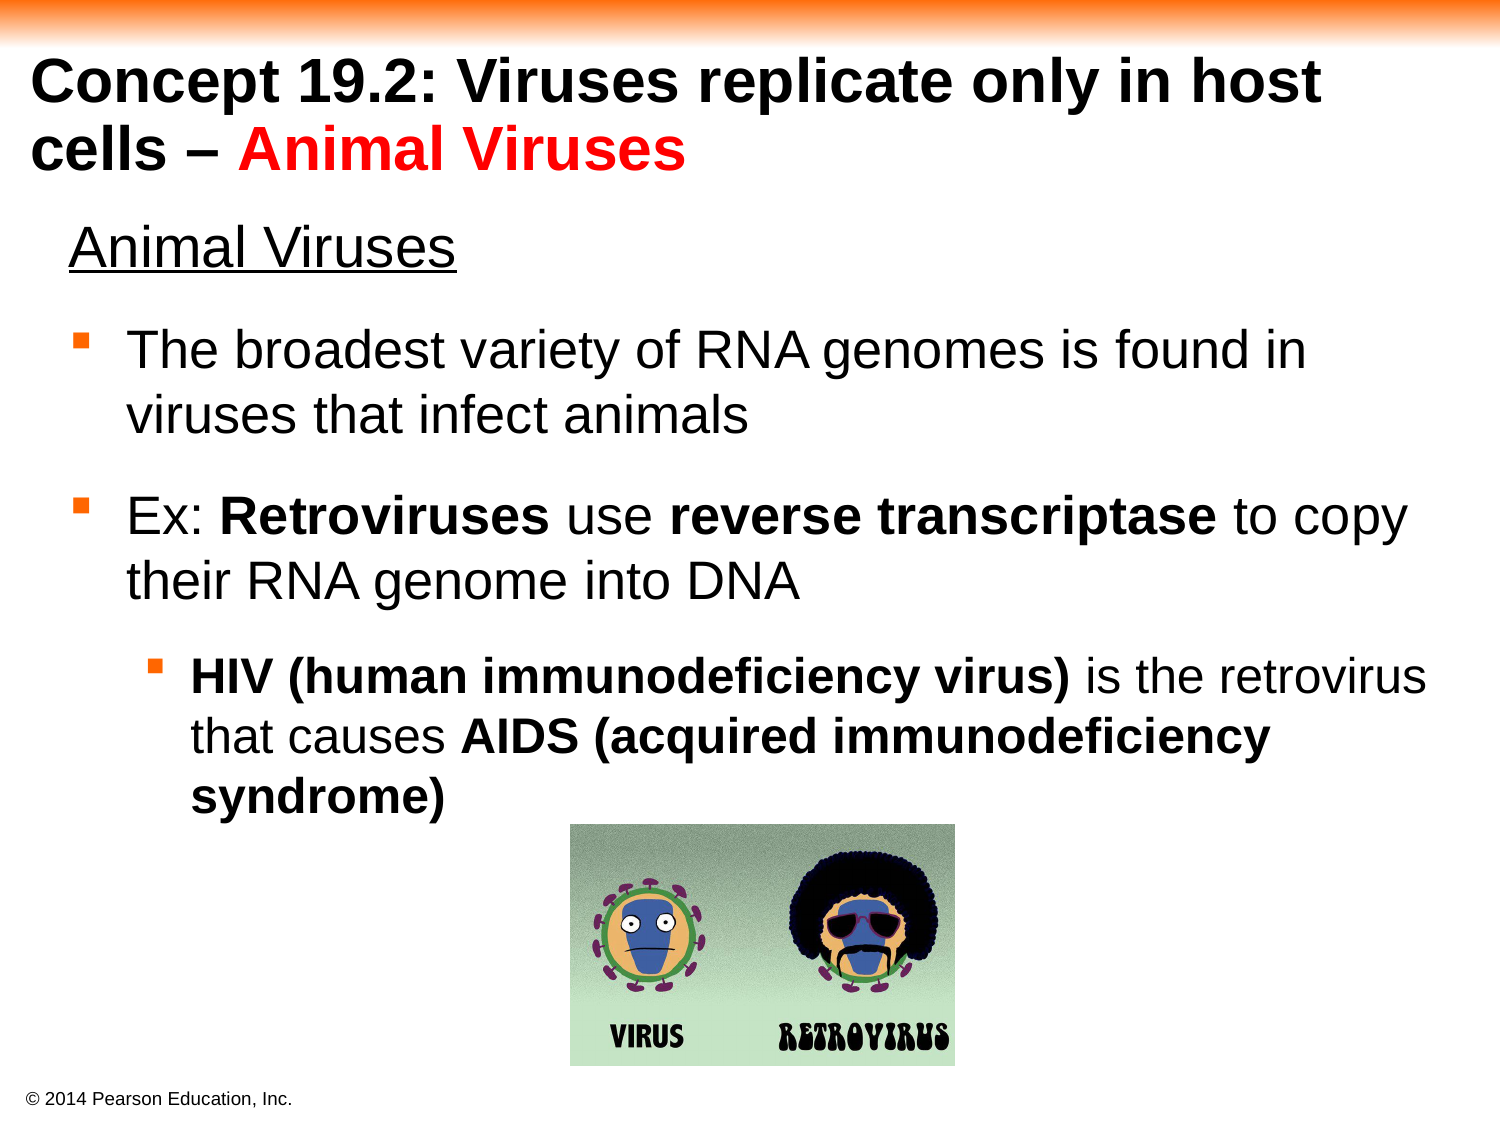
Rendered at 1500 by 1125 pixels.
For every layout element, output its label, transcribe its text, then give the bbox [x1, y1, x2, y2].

title Concept 19.2: Viruses replicate only in host cells – Animal Viruses [29, 49, 1470, 184]
picture [569, 824, 956, 1066]
list Animal Viruses The broadest variety of RNA genomes is found in viruses that infect animals Ex: Retroviruses use reverse transcriptase to copy their RNA genome into DNA HIV (human immunodeficiency virus) is the retrovirus that causes AIDS (acquired immunodeficiency syndrome) [69, 208, 1464, 1042]
